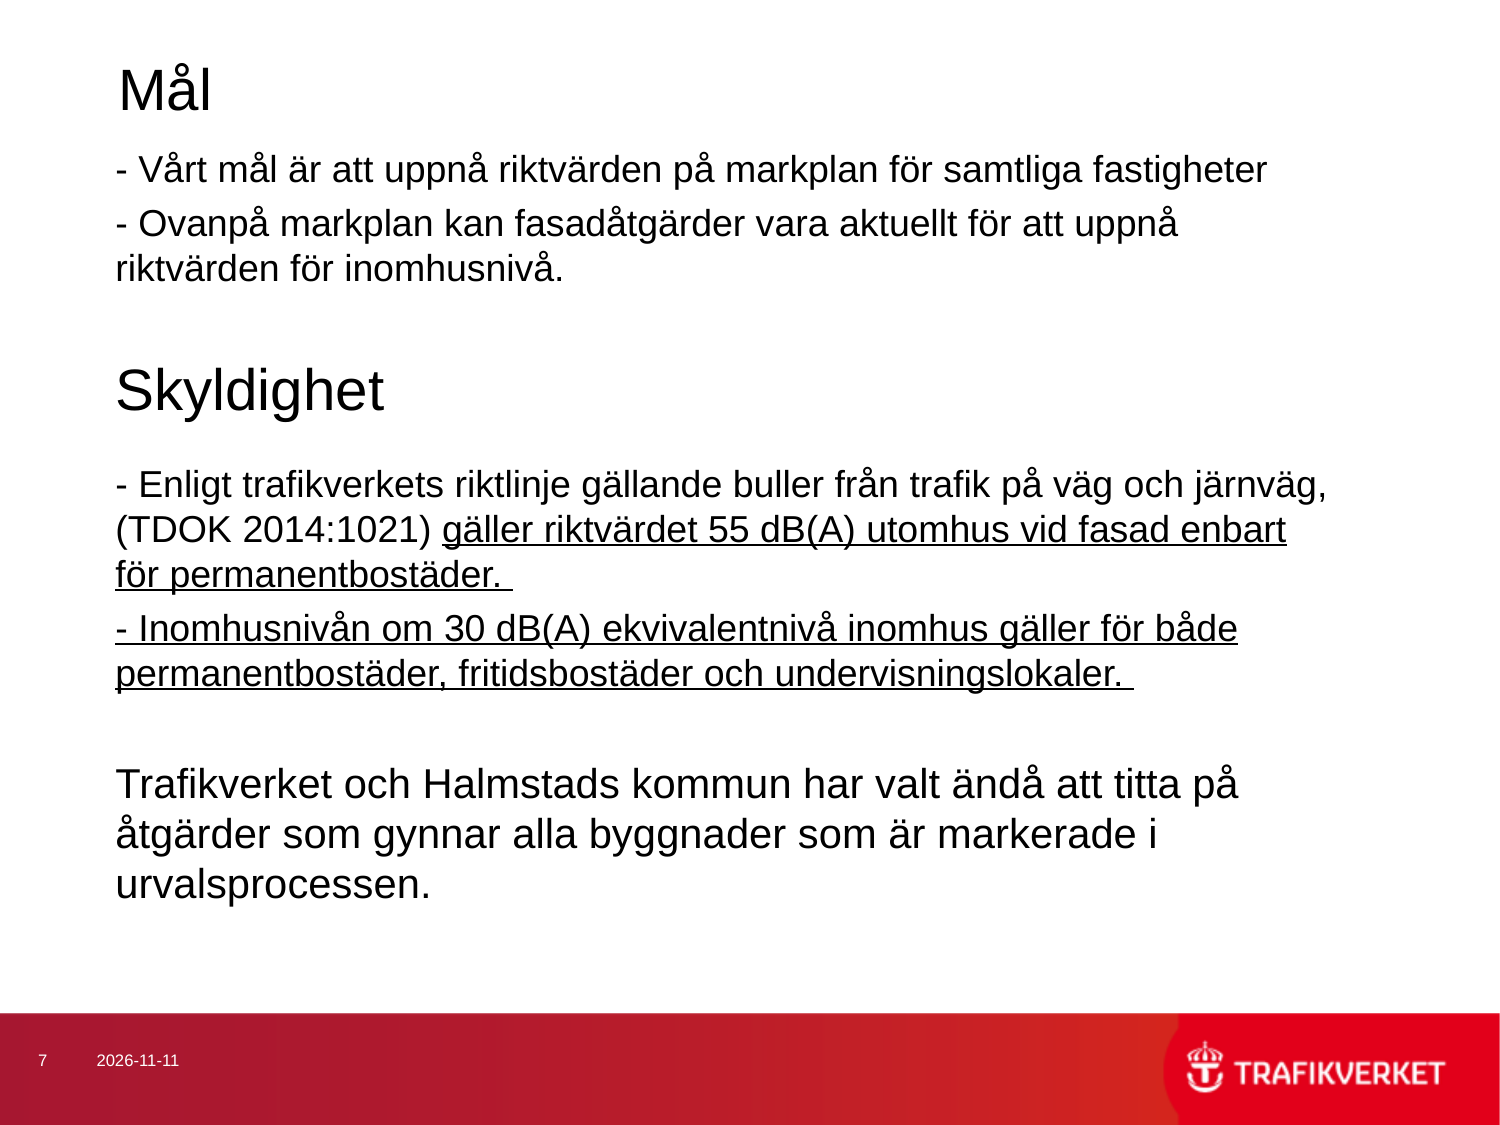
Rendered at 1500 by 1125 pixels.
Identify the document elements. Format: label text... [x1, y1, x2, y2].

list - Vårt mål är att uppnå riktvärden på markplan för samtliga fastigheter - Ovanpå markplan kan fasadåtgärder vara aktuellt för att uppnå riktvärden för inomhusnivå. Skyldighet - Enligt trafikverkets riktlinje gällande buller från trafik på väg och järnväg, (TDOK 2014:1021) gäller riktvärdet 55 dB(A) utomhus vid fasad enbart för permanentbostäder. - Inomhusnivån om 30 dB(A) ekvivalentnivå inomhus gäller för både permanentbostäder, fritidsbostäder och undervisningslokaler. Trafikverket och Halmstads kommun har valt ändå att titta på åtgärder som gynnar alla byggnader som är markerade i urvalsprocessen. [100, 136, 1353, 988]
picture [0, 1013, 1500, 1125]
title Mål [102, 1, 1379, 172]
